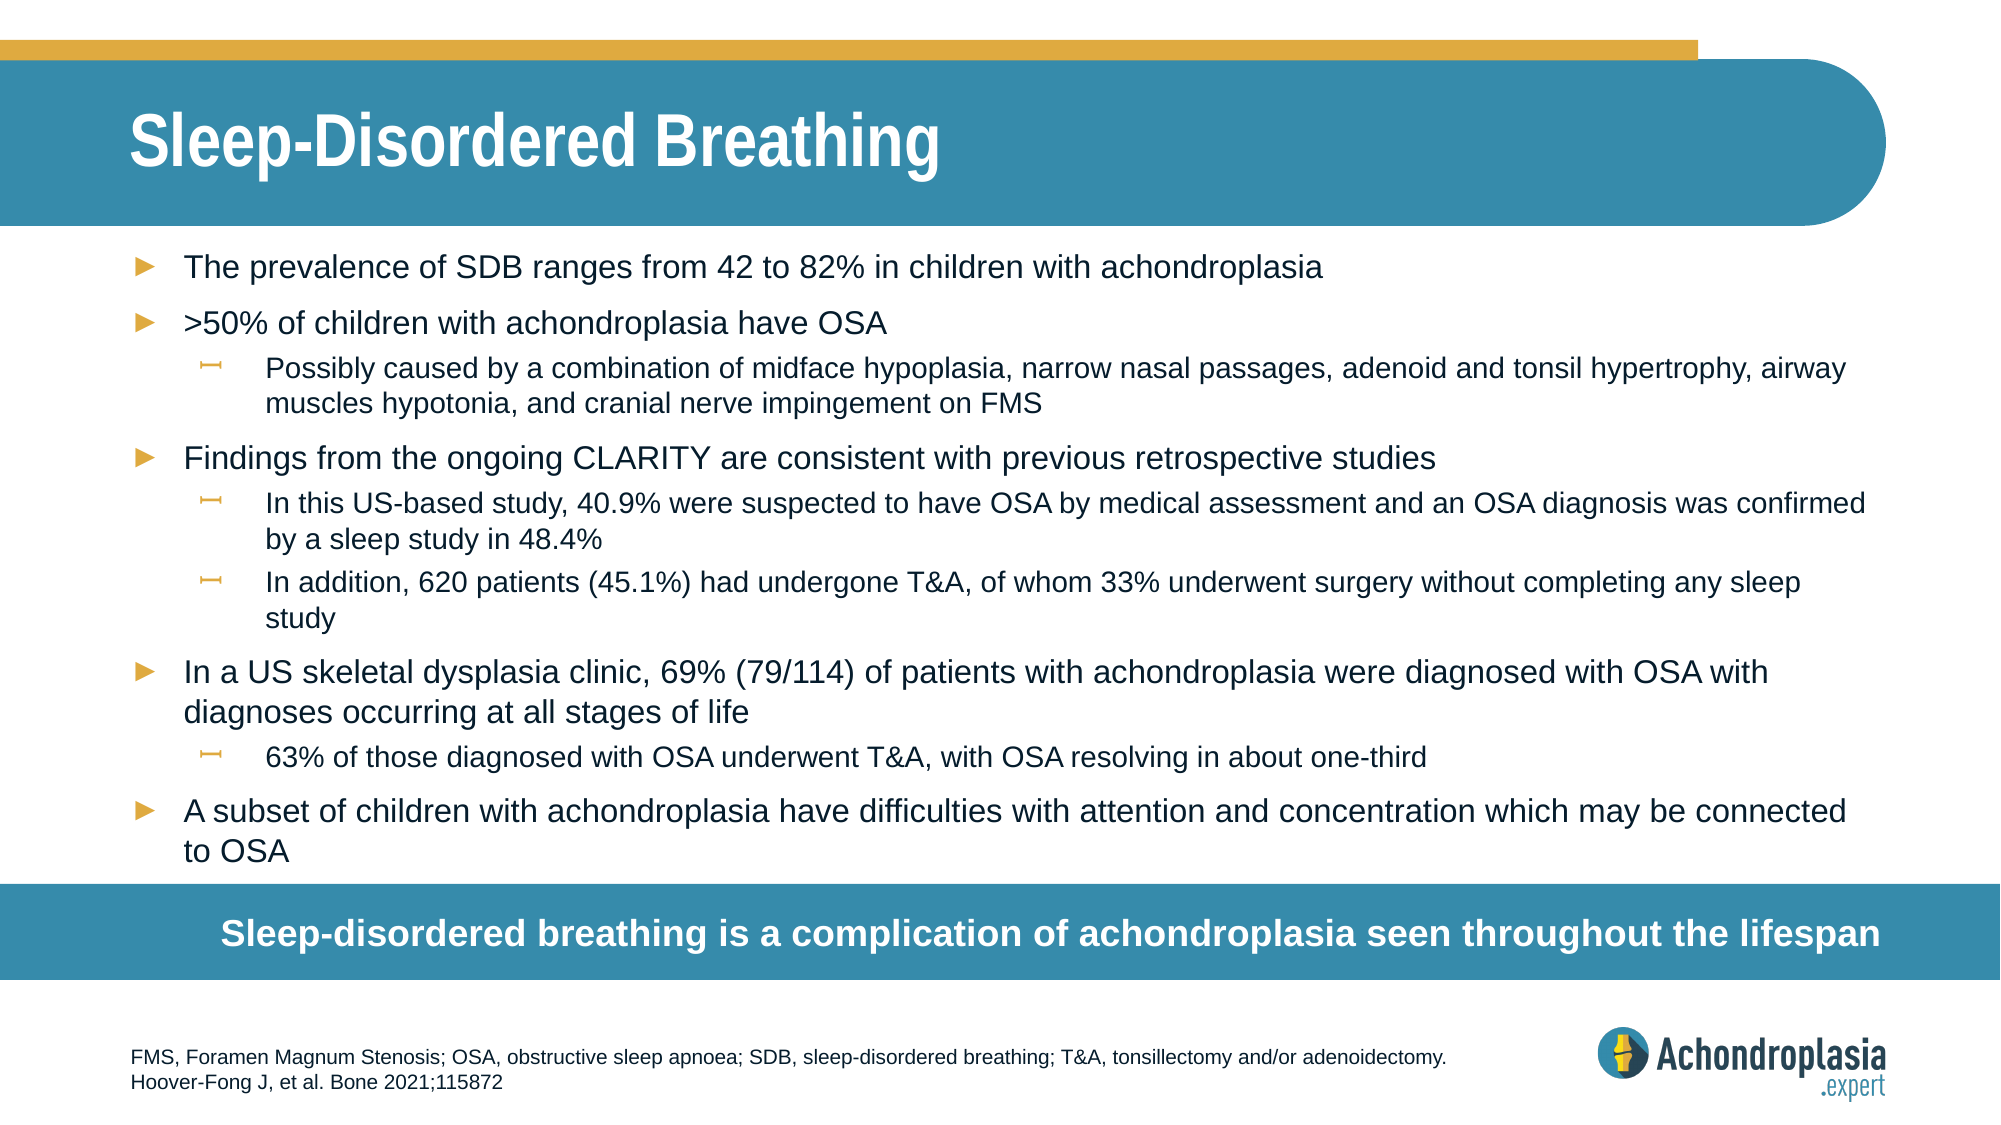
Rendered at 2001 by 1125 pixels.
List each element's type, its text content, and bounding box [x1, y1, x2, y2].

list Sleep-disordered breathing is a complication of achondroplasia seen throughout the lifespan [0, 883, 2000, 980]
title Sleep-Disordered Breathing [114, 59, 1886, 225]
list The prevalence of SDB ranges from 42 to 82% in children with achondroplasia >50% of children with achondroplasia have OSA Possibly caused by a combination of midface hypoplasia, narrow nasal passages, adenoid and tonsil hypertrophy, airway muscles hypotonia, and cranial nerve impingement on FMS Findings from the ongoing CLARITY are consistent with previous retrospective studies In this US-based study, 40.9% were suspected to have OSA by medical assessment and an OSA diagnosis was confirmed by a sleep study in 48.4% In addition, 620 patients (45.1%) had undergone T&A, of whom 33% underwent surgery without completing any sleep study In a US skeletal dysplasia clinic, 69% (79/114) of patients with achondroplasia were diagnosed with OSA with diagnoses occurring at all stages of life 63% of those diagnosed with OSA underwent T&A, with OSA resolving in about one-third A subset of children with achondroplasia have difficulties with attention and concentration which may be connected to OSA [114, 237, 1886, 880]
footer FMS, Foramen Magnum Stenosis; OSA, obstructive sleep apnoea; SDB, sleep-disordered breathing; T&A, tonsillectomy and/or adenoidectomy. Hoover-Fong J, et al. Bone 2021;115872 [115, 1005, 1598, 1102]
picture [1598, 1027, 1886, 1102]
